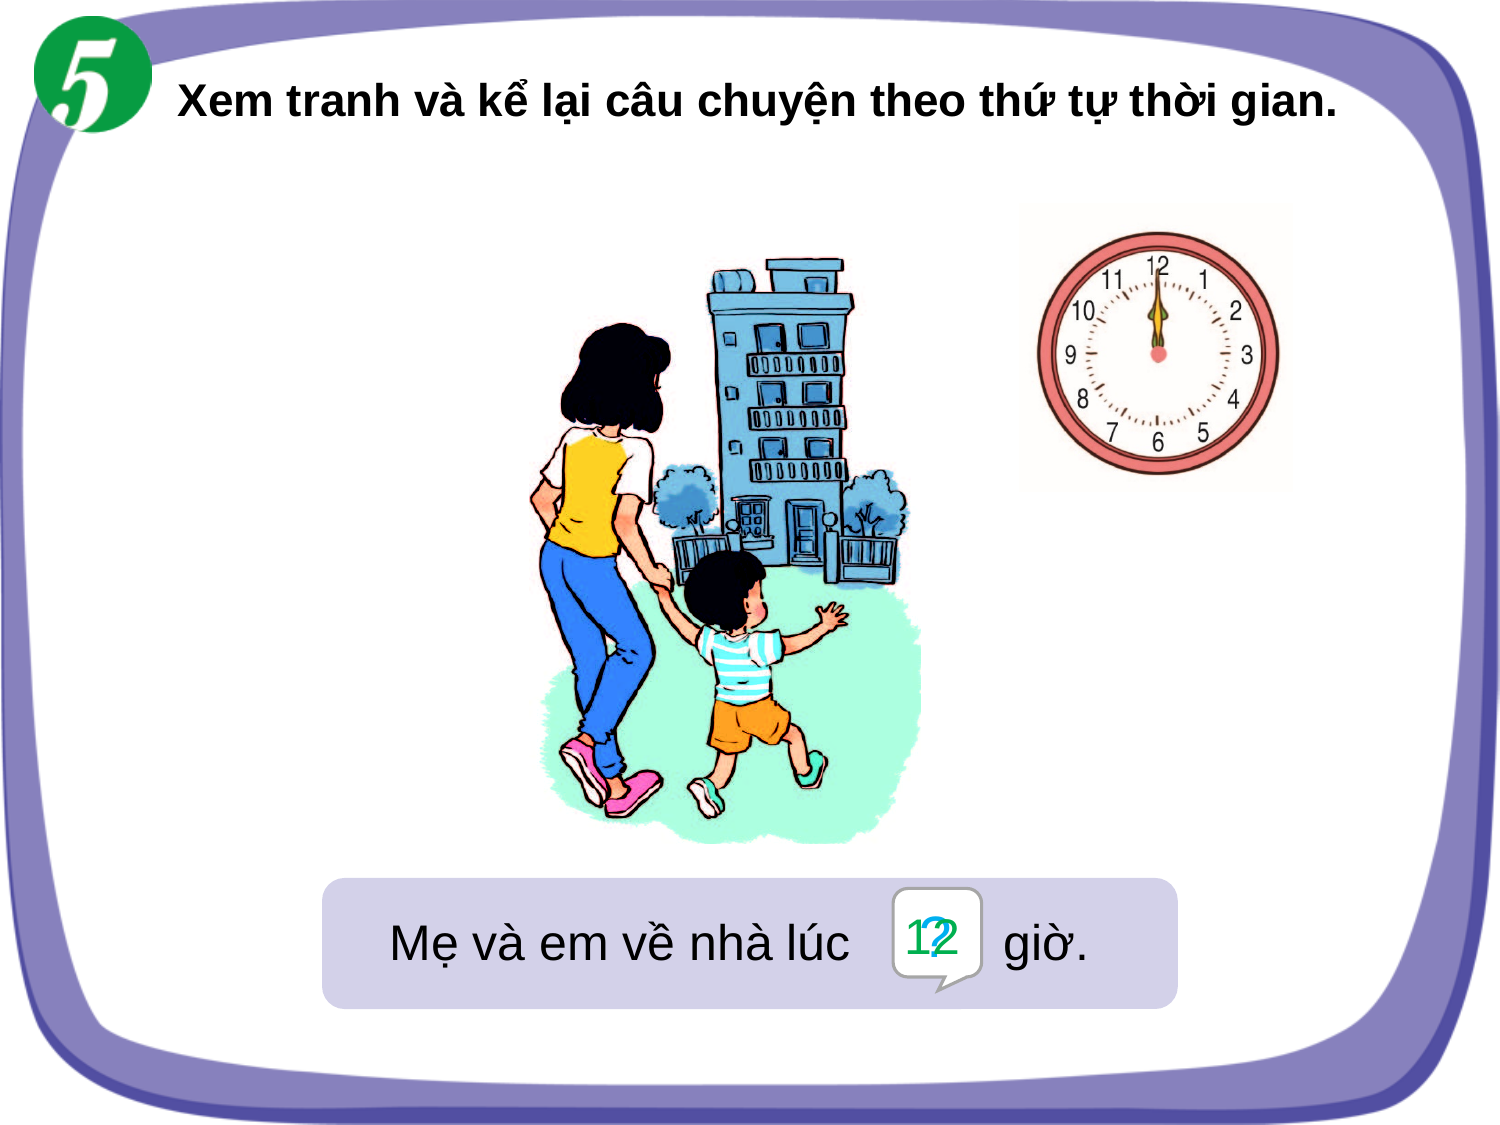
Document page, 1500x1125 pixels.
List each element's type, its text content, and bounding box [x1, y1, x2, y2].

text_box Mẹ và em về nhà lúc giờ. [290, 902, 902, 978]
text_box Mẹ và em về nhà lúc giờ. [973, 902, 1204, 978]
text_box Xem tranh và kể lại câu chuyện theo thứ tự thời gian. [162, 63, 1383, 134]
text_box [893, 887, 983, 993]
text_box [322, 877, 1178, 902]
text_box [322, 978, 1178, 1010]
text_box ? [904, 972, 968, 977]
text_box ? [904, 891, 968, 896]
picture [0, 0, 1500, 1125]
text_box 12 [889, 896, 976, 972]
